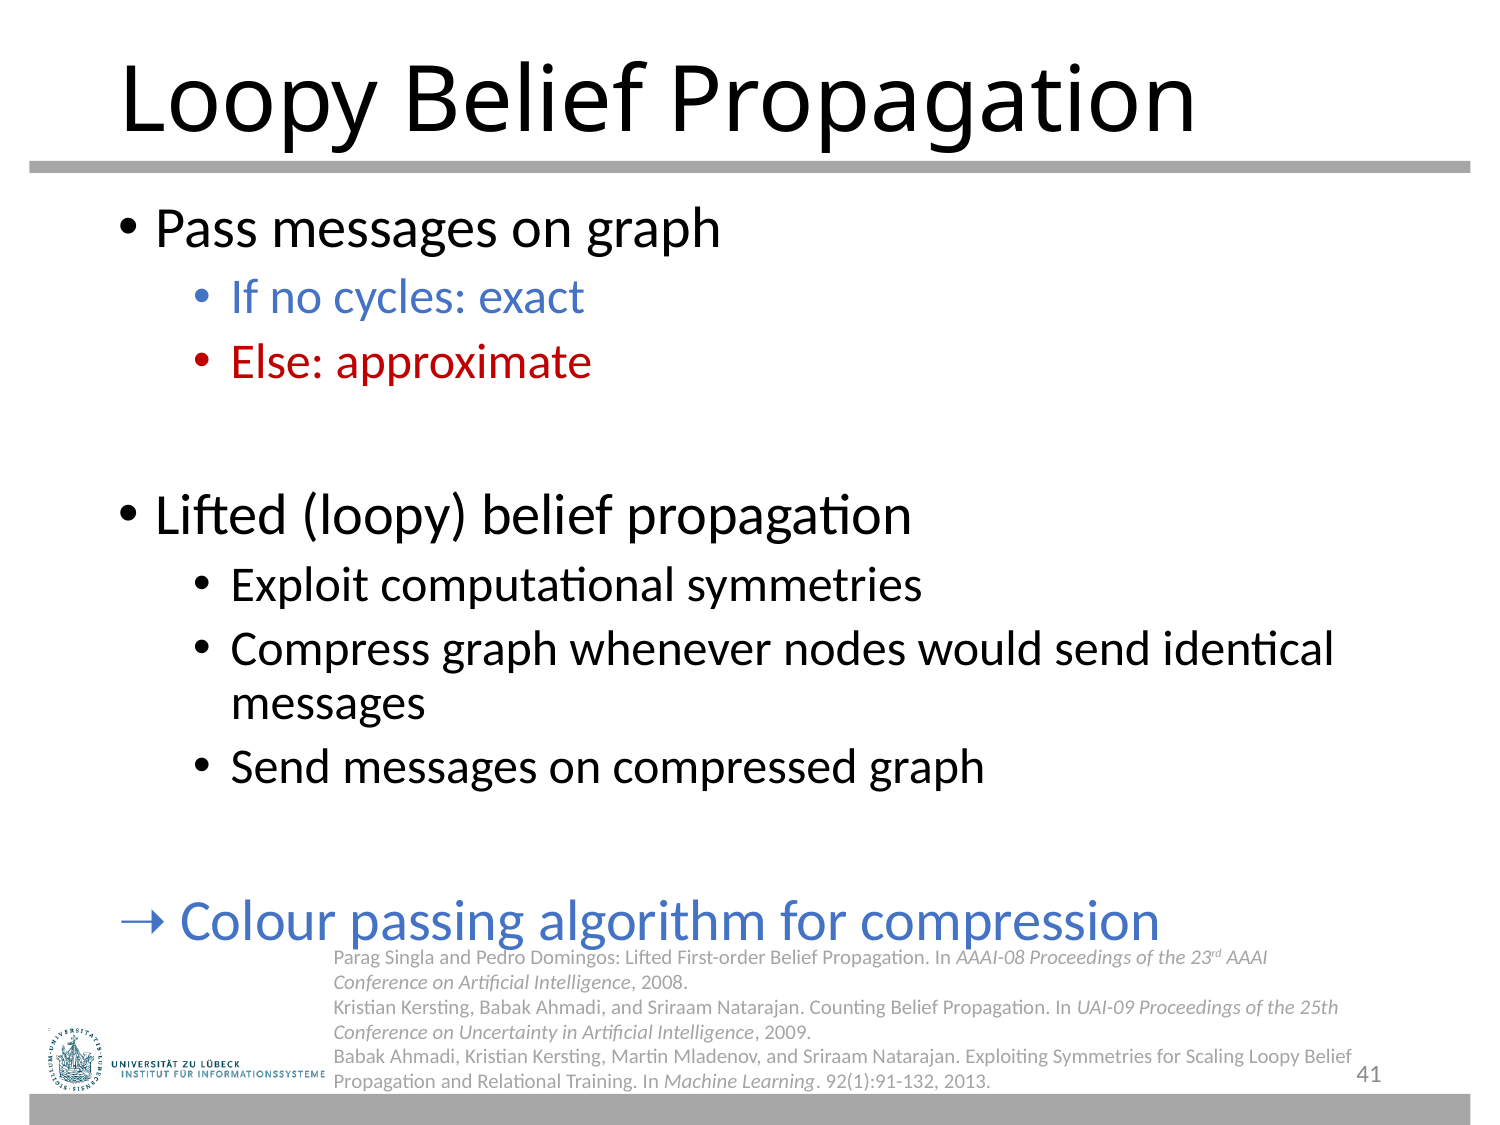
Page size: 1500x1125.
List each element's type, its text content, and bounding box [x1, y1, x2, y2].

title Loopy Belief Propagation [103, 42, 1397, 161]
list Pass messages on graph If no cycles: exact Else: approximate Lifted (loopy) belief propagation Exploit computational symmetries Compress graph whenever nodes would send identical messages Send messages on compressed graph Colour passing algorithm for compression [103, 189, 1397, 1014]
text_box Parag Singla and Pedro Domingos: Lifted First-order Belief Propagation. In AAAI-08 Proceedings of the 23rd AAAI Conference on Artificial Intelligence, 2008. Kristian Kersting, Babak Ahmadi, and Sriraam Natarajan. Counting Belief Propagation. In UAI-09 Proceedings of the 25th Conference on Uncertainty in Artificial Intelligence, 2009. Babak Ahmadi, Kristian Kersting, Martin Mladenov, and Sriraam Natarajan. Exploiting Symmetries for Scaling Loopy Belief Propagation and Relational Training. In Machine Learning. 92(1):91-132, 2013. [318, 935, 1373, 1101]
slide_number 41 [1059, 1042, 1397, 1103]
